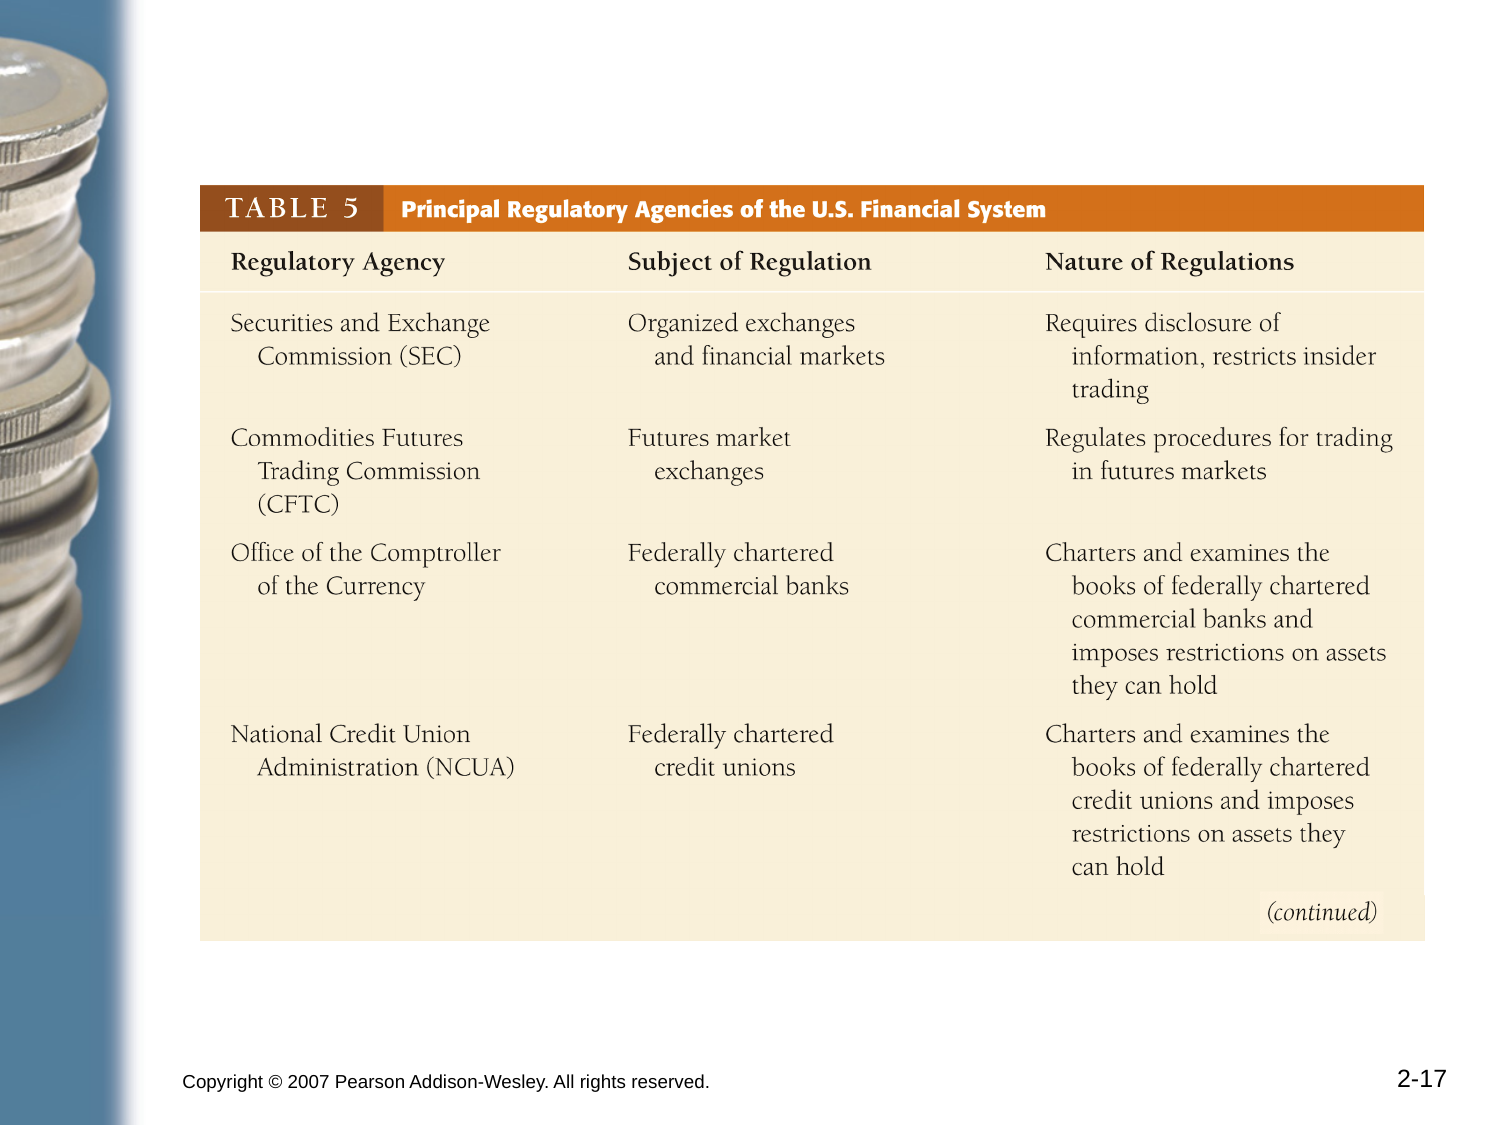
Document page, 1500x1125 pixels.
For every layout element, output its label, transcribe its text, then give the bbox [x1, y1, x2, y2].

picture [0, 0, 1500, 1125]
text_box Copyright © 2007 Pearson Addison-Wesley. All rights reserved. [167, 1024, 1136, 1100]
text_box 2-‹#› [1149, 1024, 1463, 1100]
